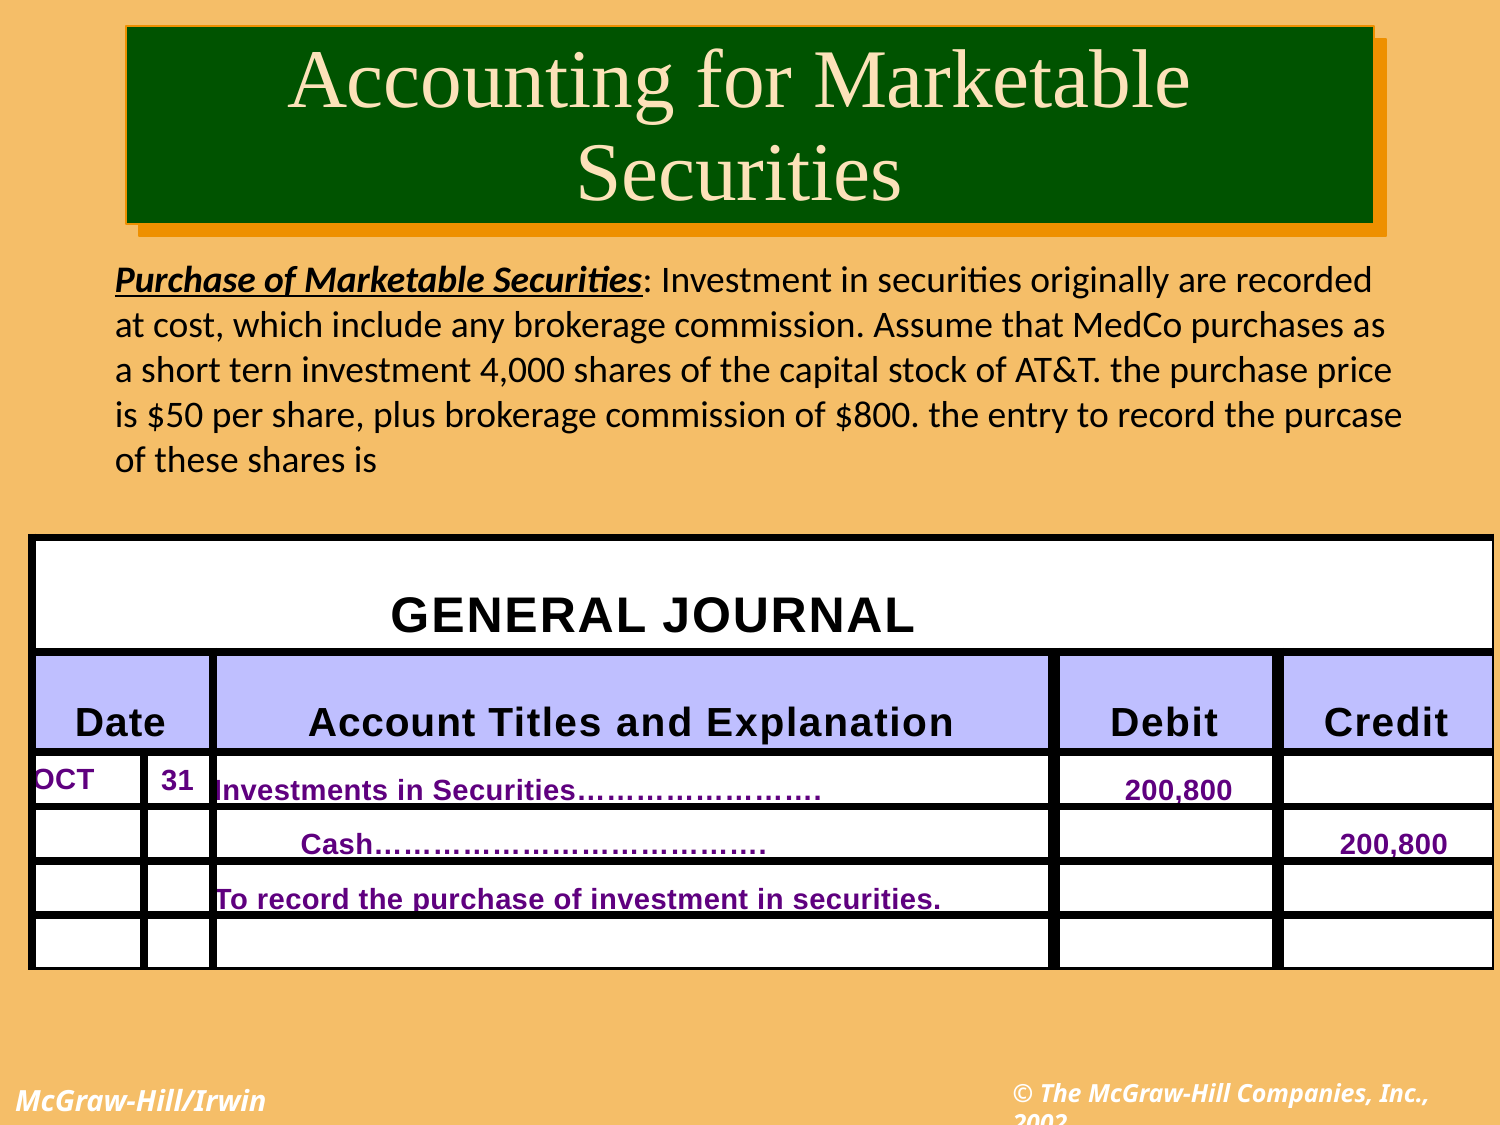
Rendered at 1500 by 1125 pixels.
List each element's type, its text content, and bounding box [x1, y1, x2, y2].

table_header GENERAL JOURNAL [36, 541, 1492, 648]
table_cell [1060, 919, 1272, 967]
text_box Purchase of Marketable Securities: Investment in securities originally are recorded at cost, which include any brokerage commission. Assume that MedCo purchases as a short tern investment 4,000 shares of the capital stock of AT&T. the purchase price is $50 per share, plus brokerage commission of $800. the entry to record the purcase of these shares is [99, 247, 1425, 488]
table_cell Credit [1284, 656, 1492, 748]
table_cell [1060, 865, 1272, 911]
table_cell OCT [36, 756, 140, 803]
table_cell To record the purchase of investment in securities. [217, 865, 1048, 911]
table_cell Account Titles and Explanation [217, 656, 1048, 748]
table_cell [1284, 865, 1492, 911]
table_cell 200,800 [1284, 810, 1492, 857]
slide_number © The McGraw-Hill Companies, Inc., 2002 [1010, 1077, 1485, 1125]
table_cell Debit [1060, 656, 1272, 748]
text_box [126, 25, 1374, 29]
table_cell [148, 919, 209, 967]
text_box [126, 220, 1374, 224]
title Accounting for Marketable Securities [126, 29, 1374, 220]
text_box [138, 38, 1387, 237]
table_cell [148, 865, 209, 911]
table_cell 31 [148, 756, 209, 803]
table_cell [217, 919, 1048, 967]
table_cell Cash…………………………………. [217, 810, 1048, 857]
table_cell 200,800 [1060, 756, 1272, 803]
footer McGraw-Hill/Irwin [12, 1082, 279, 1125]
table_cell [36, 865, 140, 911]
table_cell [36, 810, 140, 857]
table_cell Date [36, 656, 209, 748]
table_cell [148, 810, 209, 857]
table_cell [1284, 756, 1492, 803]
table_cell [36, 919, 140, 967]
table_cell [1284, 919, 1492, 967]
table_cell [1060, 810, 1272, 857]
table_cell Investments in Securities……………………. [217, 756, 1048, 803]
